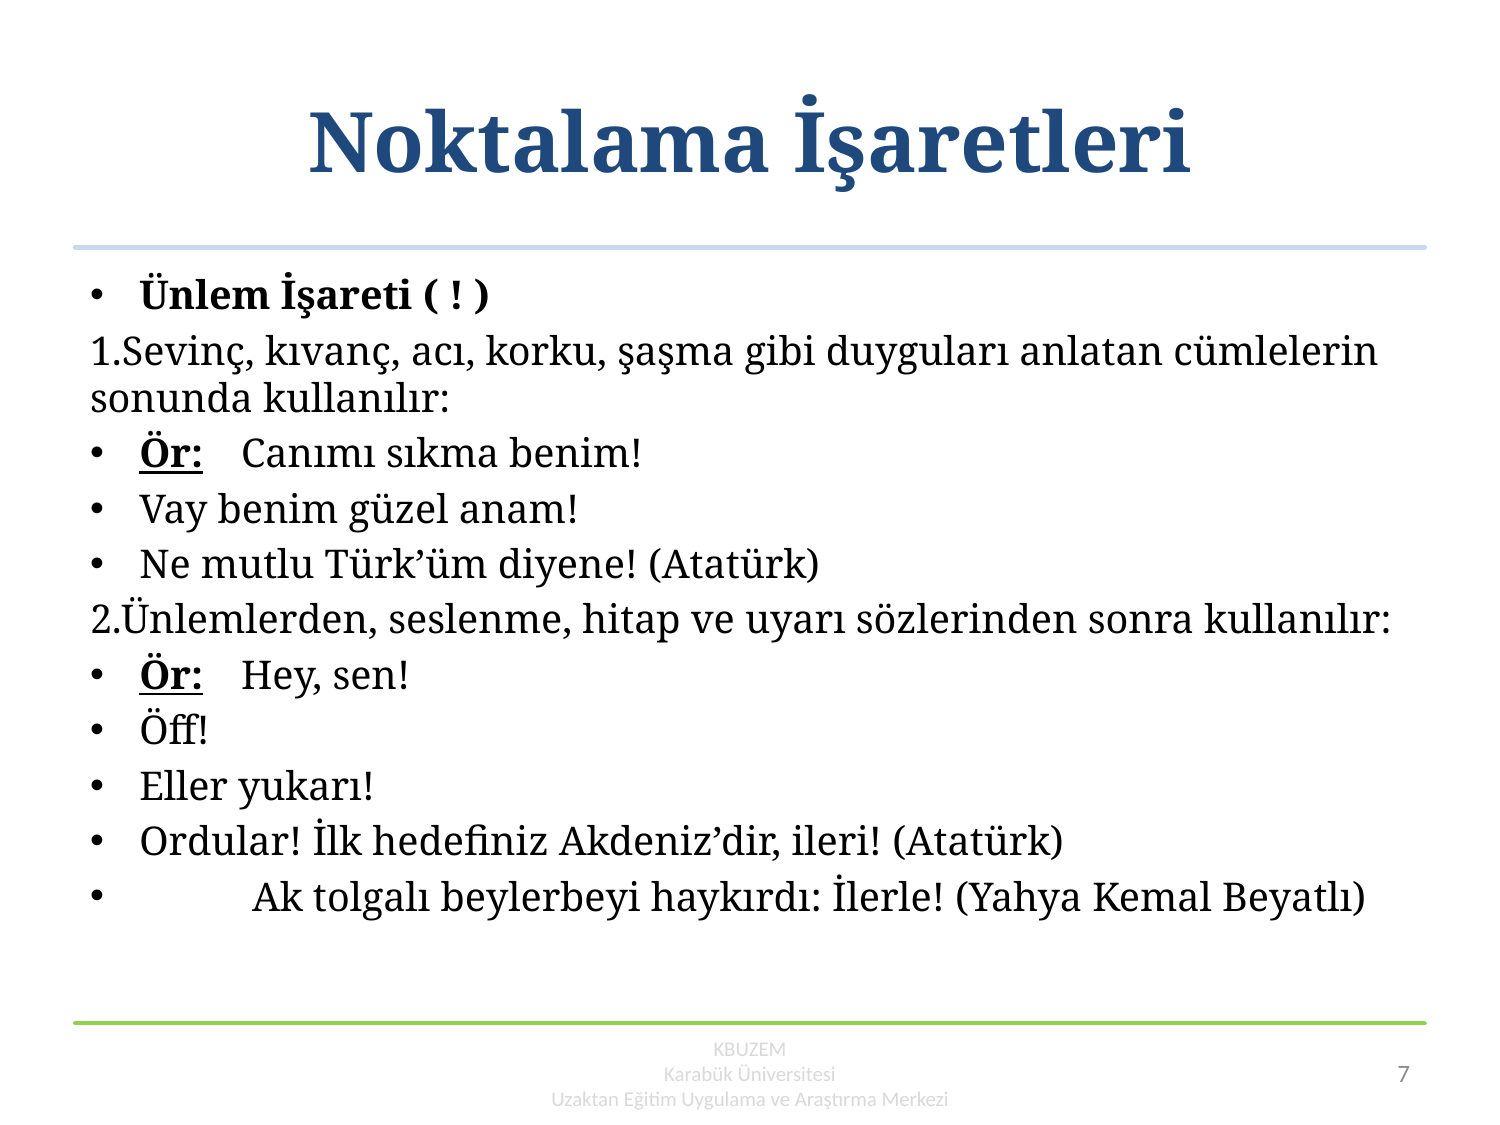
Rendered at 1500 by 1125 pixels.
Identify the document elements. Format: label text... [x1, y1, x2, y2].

footer KBUZEM Karabük Üniversitesi Uzaktan Eğitim Uygulama ve Araştırma Merkezi [431, 1042, 1069, 1103]
list Ünlem İşareti ( ! ) 1.Sevinç, kıvanç, acı, korku, şaşma gibi duyguları anlatan cümlelerin sonunda kullanılır: Ör: Canımı sıkma benim! Vay benim güzel anam! Ne mutlu Türk’üm diyene! (Atatürk) 2.Ünlemlerden, seslenme, hitap ve uyarı sözlerinden sonra kullanılır: Ör: Hey, sen! Öff! Eller yukarı! Ordular! İlk hedefiniz Akdeniz’dir, ileri! (Atatürk) Ak tolgalı beylerbeyi haykırdı: İlerle! (Yahya Kemal Beyatlı) [75, 262, 1425, 1005]
title Noktalama İşaretleri [75, 45, 1425, 233]
slide_number 7 [1074, 1042, 1425, 1103]
